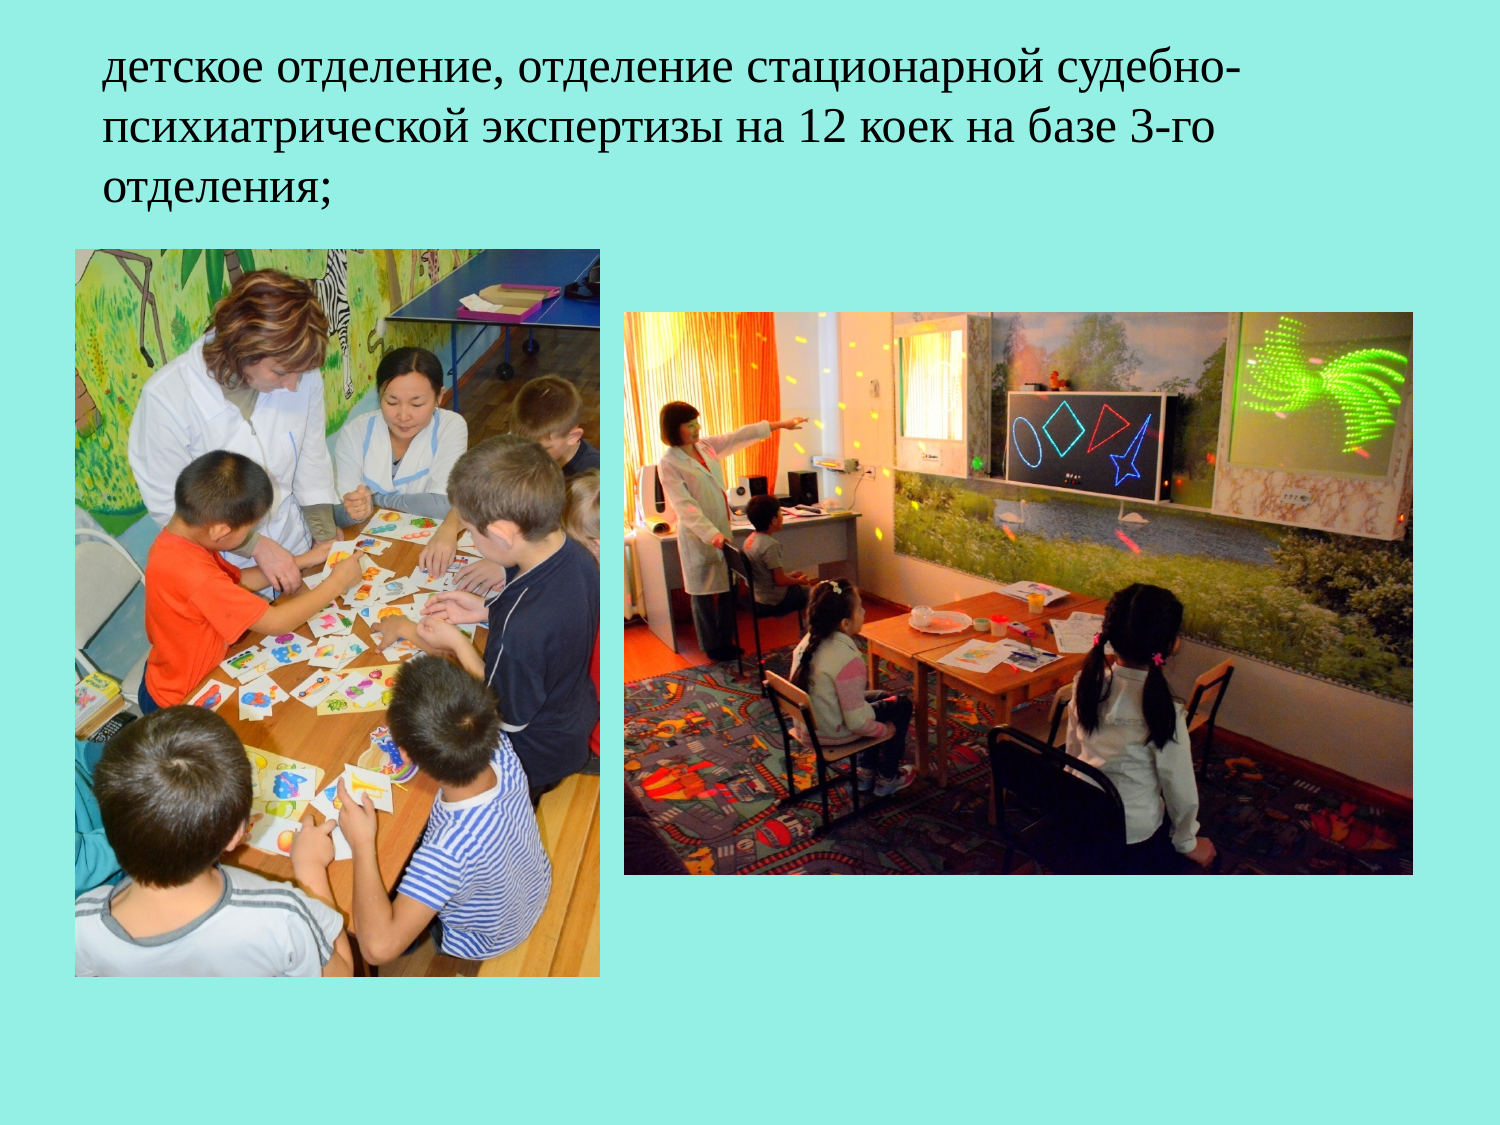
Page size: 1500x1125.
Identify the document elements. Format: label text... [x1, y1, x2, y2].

picture [74, 249, 601, 977]
picture [624, 312, 1413, 875]
text_box детское отделение, отделение стационарной судебно-психиатрической экспертизы на 12 коек на базе 3-го отделения; [87, 24, 1400, 280]
